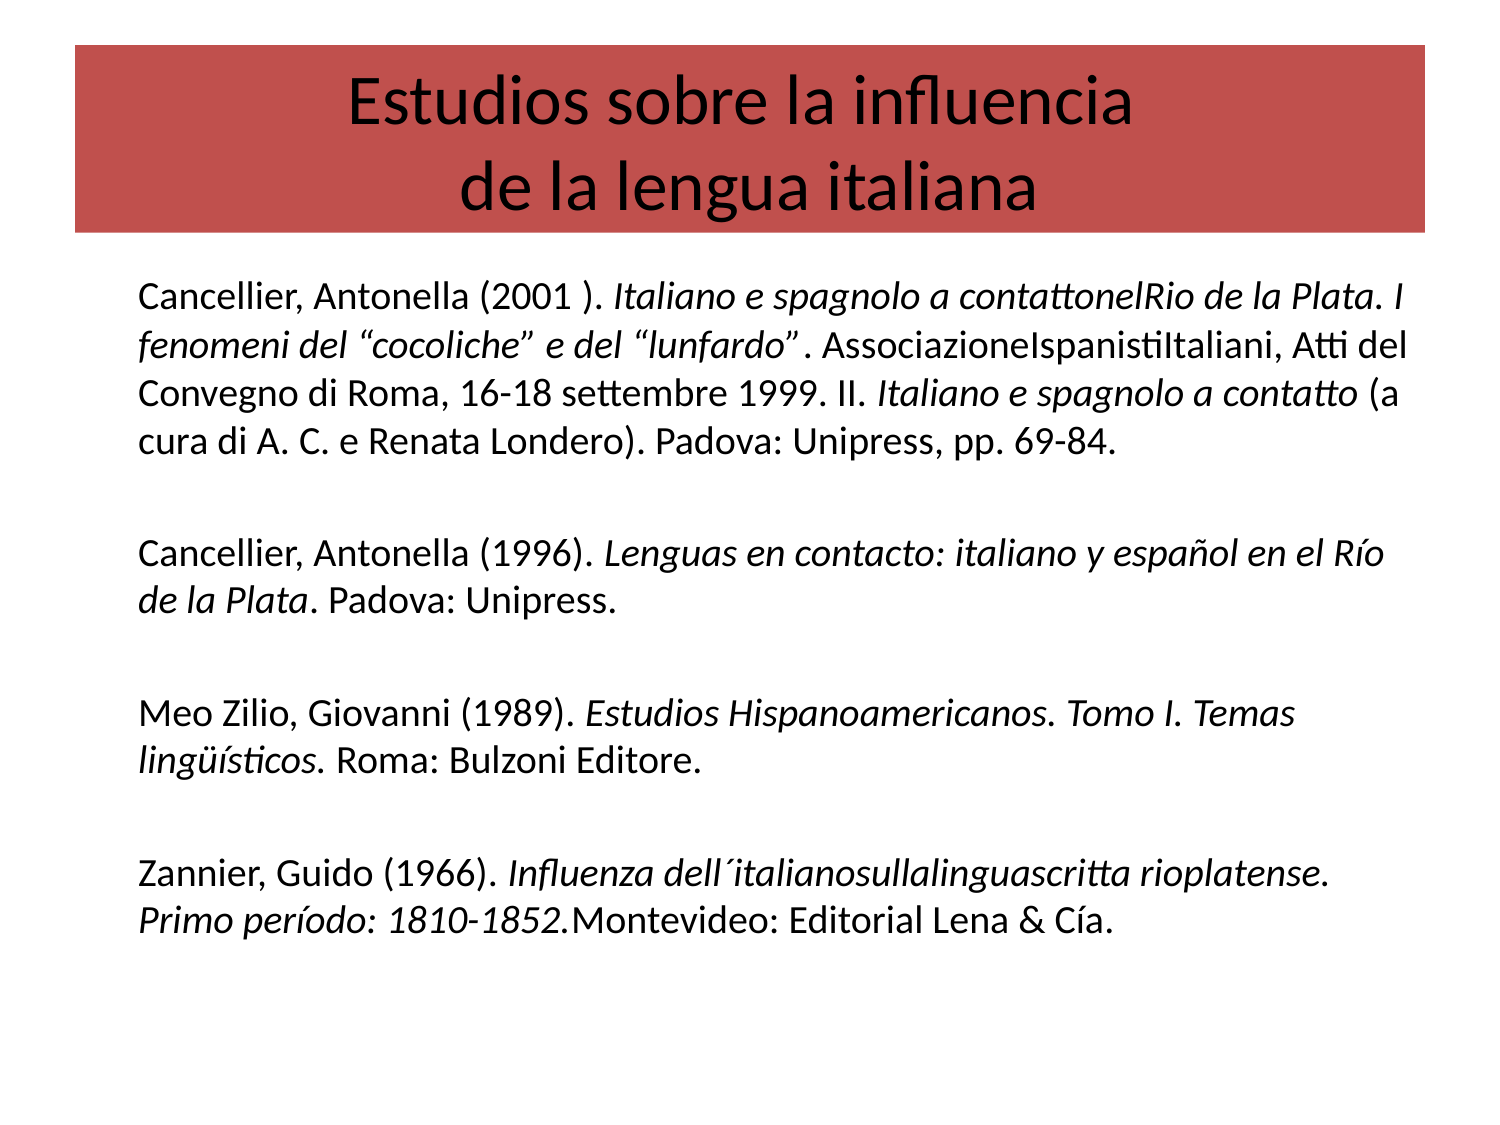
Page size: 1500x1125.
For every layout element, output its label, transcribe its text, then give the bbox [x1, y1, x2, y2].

title Estudios sobre la influencia de la lengua italiana [74, 44, 1426, 233]
list Cancellier, Antonella (2001 ). Italiano e spagnolo a contattonelRio de la Plata. I fenomeni del “cocoliche” e del “lunfardo”. AssociazioneIspanistiItaliani, Atti del Convegno di Roma, 16-18 settembre 1999. II. Italiano e spagnolo a contatto (a cura di A. C. e Renata Londero). Padova: Unipress, pp. 69-84. Cancellier, Antonella (1996). Lenguas en contacto: italiano y español en el Río de la Plata. Padova: Unipress. Meo Zilio, Giovanni (1989). Estudios Hispanoamericanos. Tomo I. Temas lingüísticos. Roma: Bulzoni Editore. Zannier, Guido (1966). Influenza dell´italianosullalinguascritta rioplatense. Primo período: 1810-1852.Montevideo: Editorial Lena & Cía. [74, 262, 1426, 1006]
